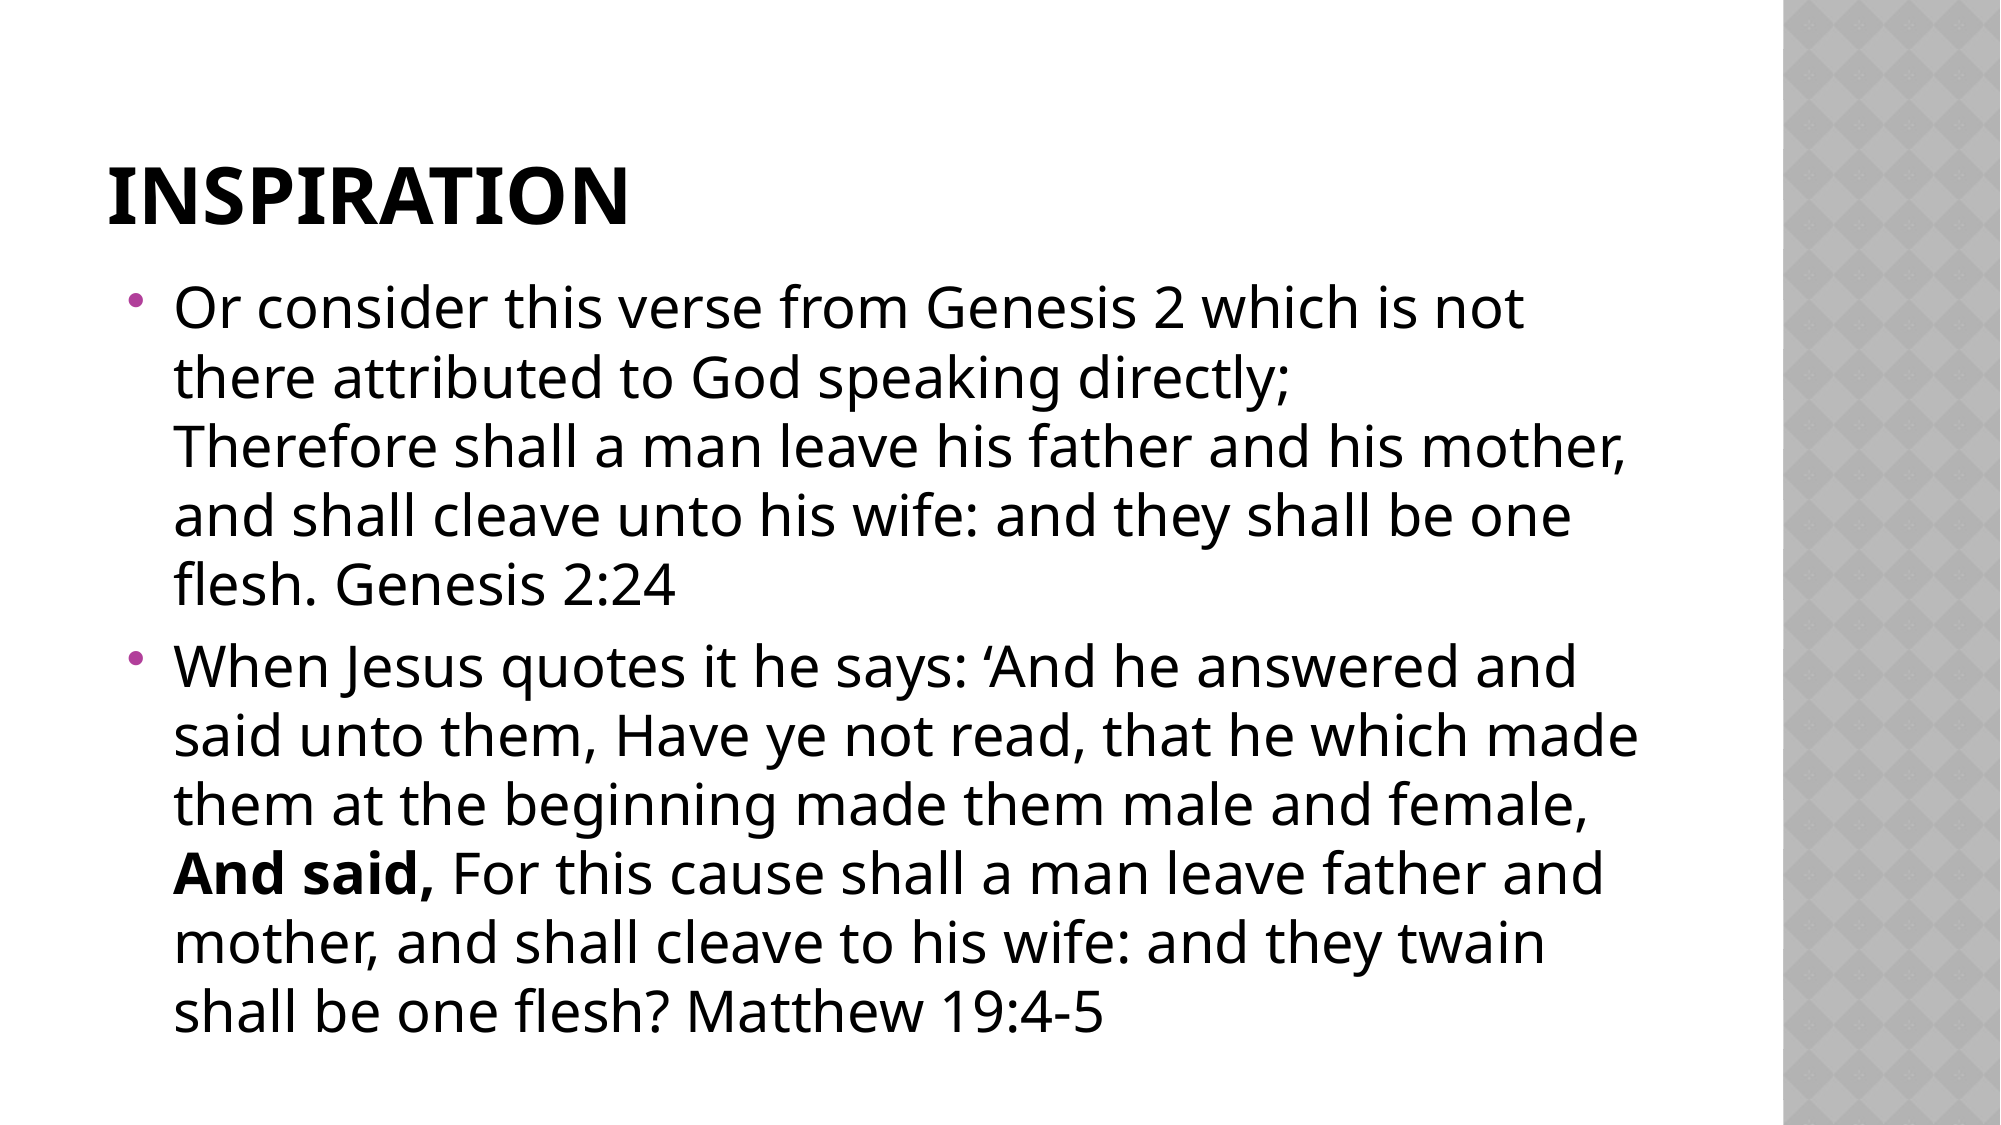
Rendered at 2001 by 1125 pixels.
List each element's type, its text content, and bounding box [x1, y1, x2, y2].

list Or consider this verse from Genesis 2 which is not there attributed to God speaking directly; Therefore shall a man leave his father and his mother, and shall cleave unto his wife: and they shall be one flesh. Genesis 2:24 When Jesus quotes it he says: ‘And he answered and said unto them, Have ye not read, that he which made them at the beginning made them male and female, And said, For this cause shall a man leave father and mother, and shall cleave to his wife: and they twain shall be one flesh? Matthew 19:4-5 [114, 264, 1684, 1059]
title Inspiration [99, 52, 1684, 240]
